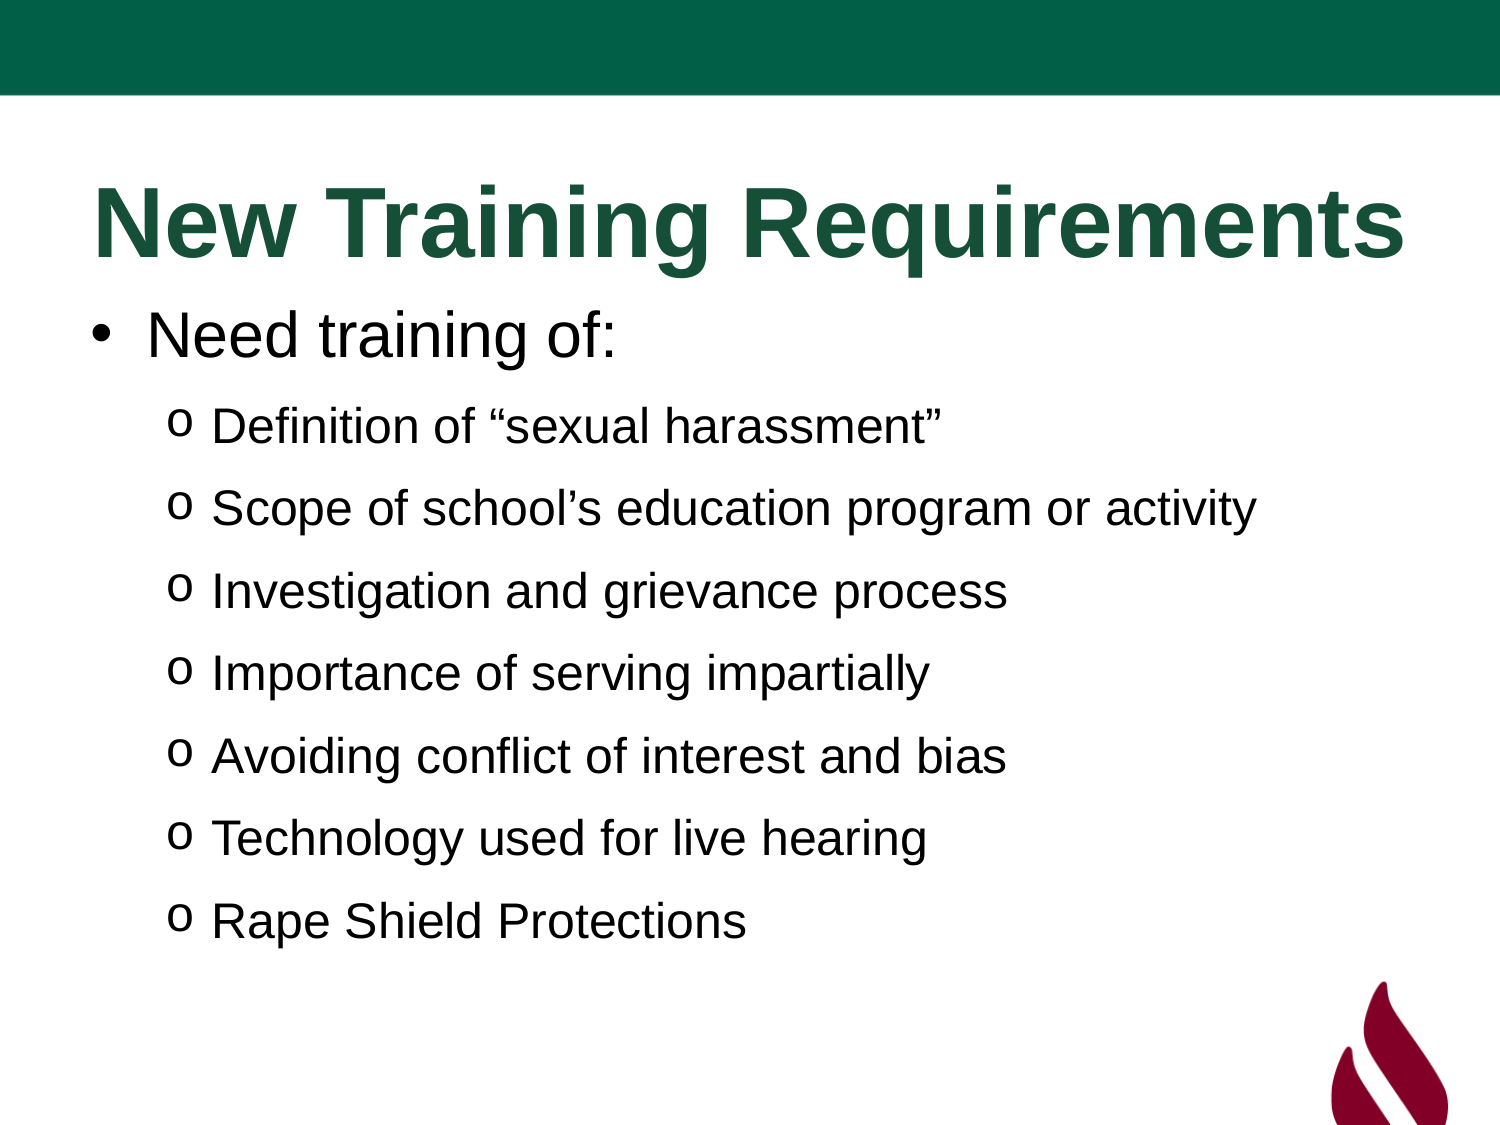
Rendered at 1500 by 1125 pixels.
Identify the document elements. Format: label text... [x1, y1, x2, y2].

title New Training Requirements [75, 149, 1425, 285]
list Need training of: Definition of “sexual harassment” Scope of school’s education program or activity Investigation and grievance process Importance of serving impartially Avoiding conflict of interest and bias Technology used for live hearing Rape Shield Protections [75, 285, 1425, 1061]
picture [0, 0, 1500, 1125]
